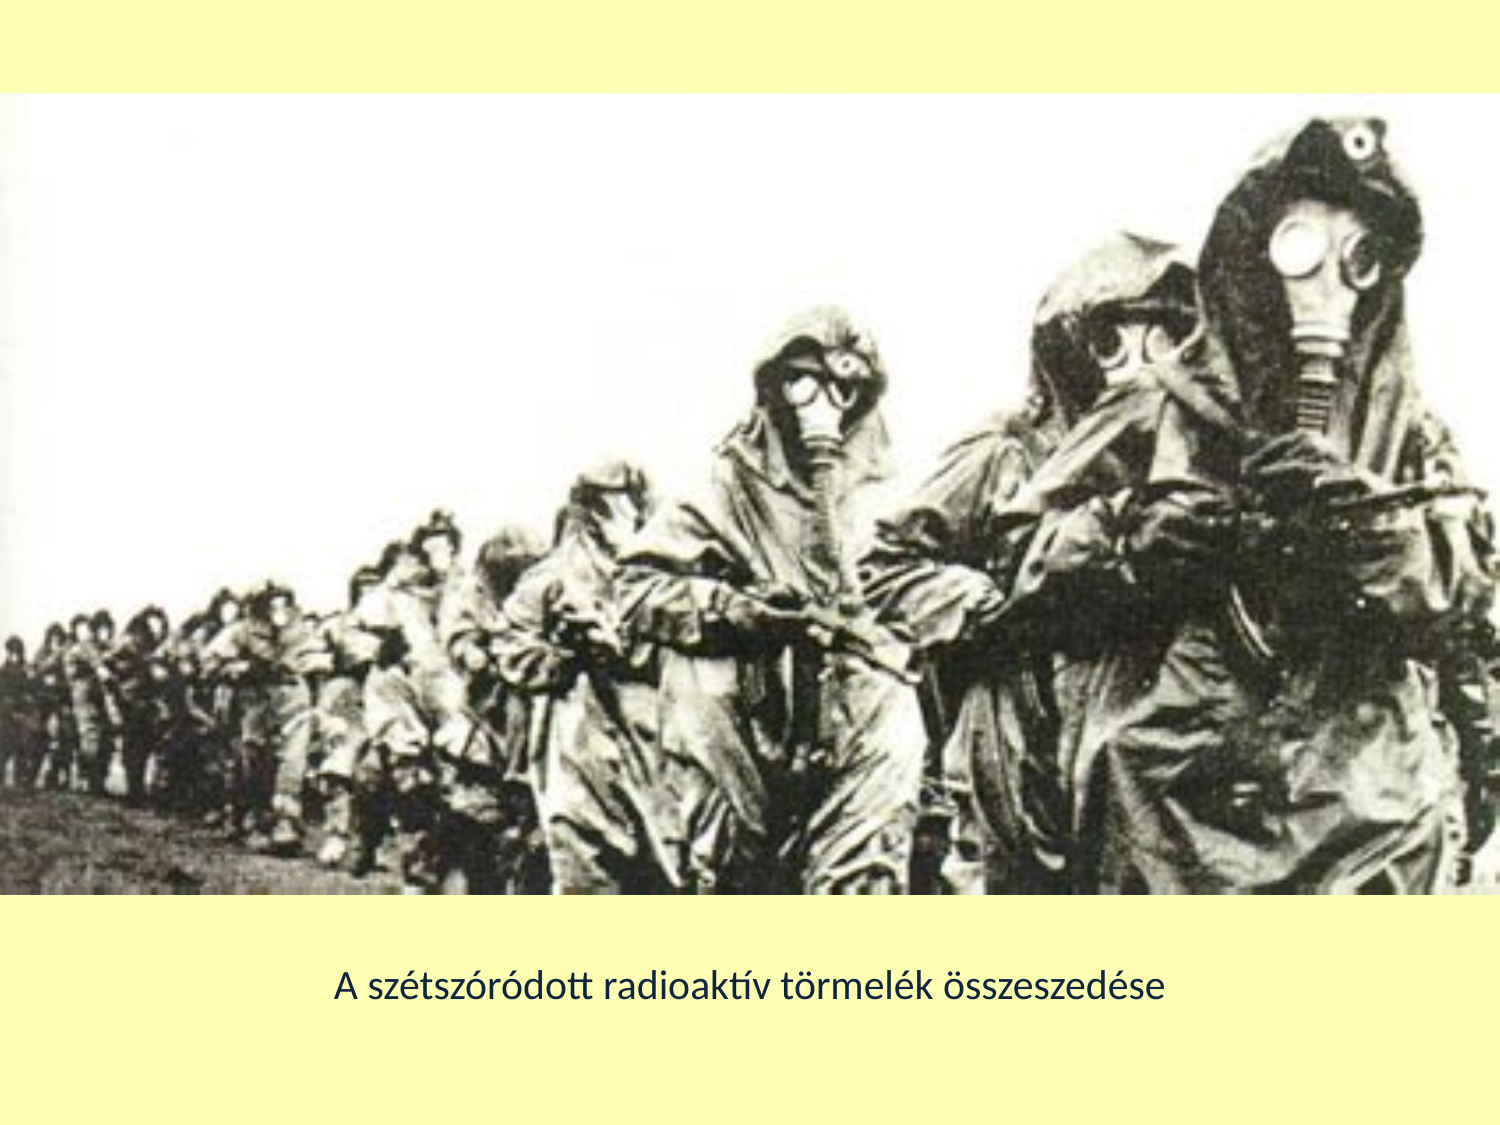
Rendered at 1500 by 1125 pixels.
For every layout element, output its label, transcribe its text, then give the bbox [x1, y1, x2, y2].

picture [0, 93, 1500, 896]
text_box A szétszóródott radioaktív törmelék összeszedése [0, 950, 1500, 1016]
